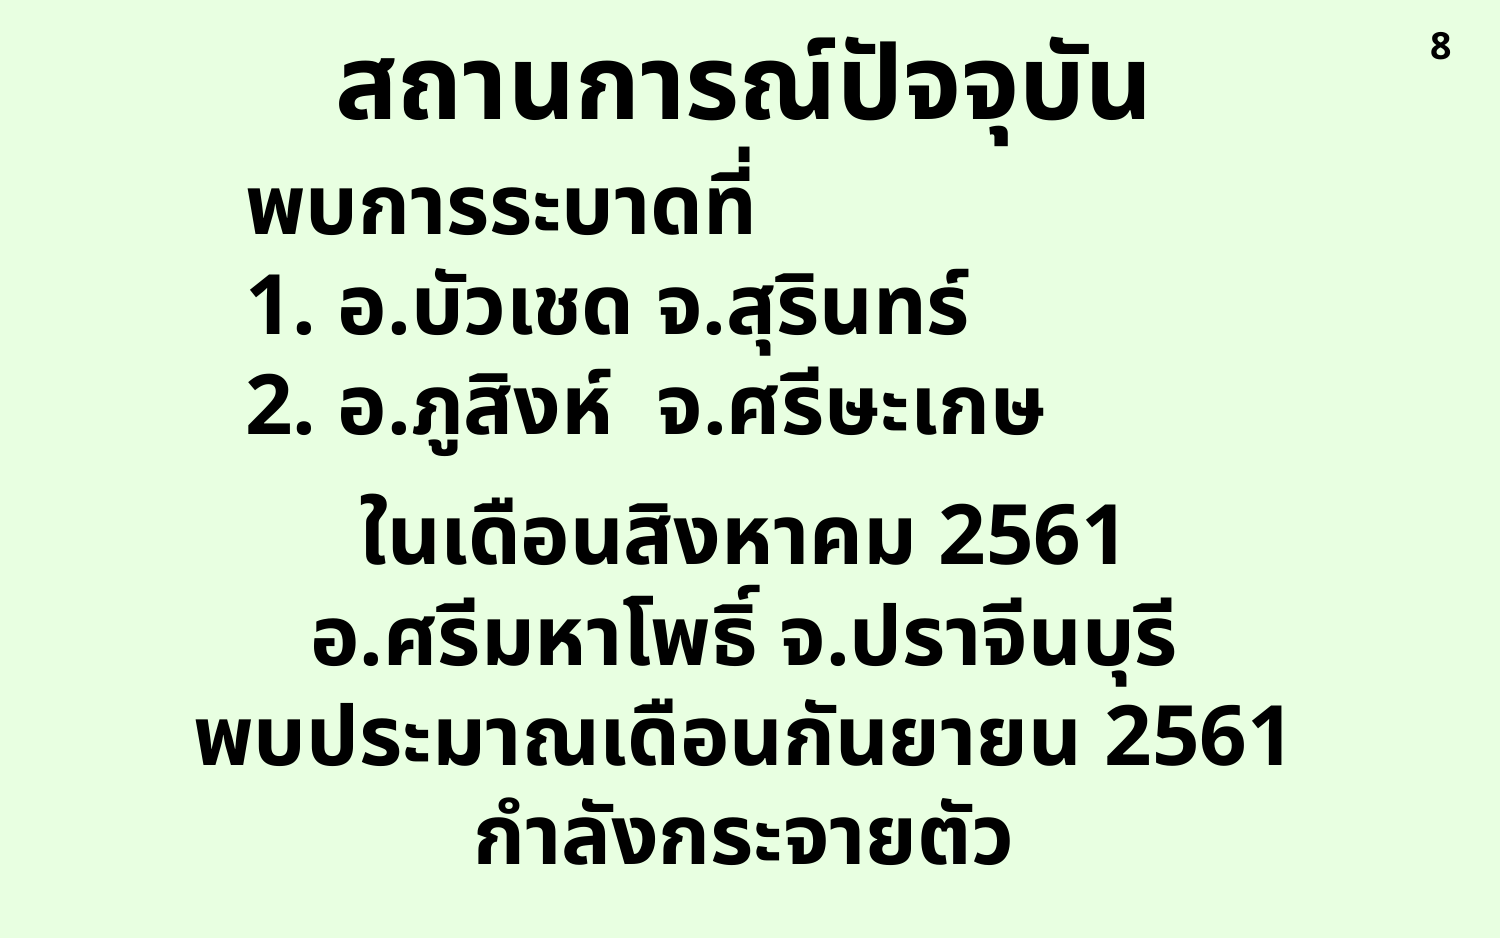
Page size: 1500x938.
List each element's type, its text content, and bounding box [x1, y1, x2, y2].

text_box 8 [1412, 14, 1495, 75]
text_box สถานการณ์ปัจจุบัน [76, 8, 1412, 148]
text_box พบการระบาดที่ 1. อ.บัวเชด จ.สุรินทร์ 2. อ.ภูสิงห์ จ.ศรีษะเกษ [230, 143, 1424, 459]
text_box ในเดือนสิงหาคม 2561 อ.ศรีมหาโพธิ์ จ.ปราจีนบุรี พบประมาณเดือนกันยายน 2561 กำลังกระจายตัว [147, 474, 1341, 889]
